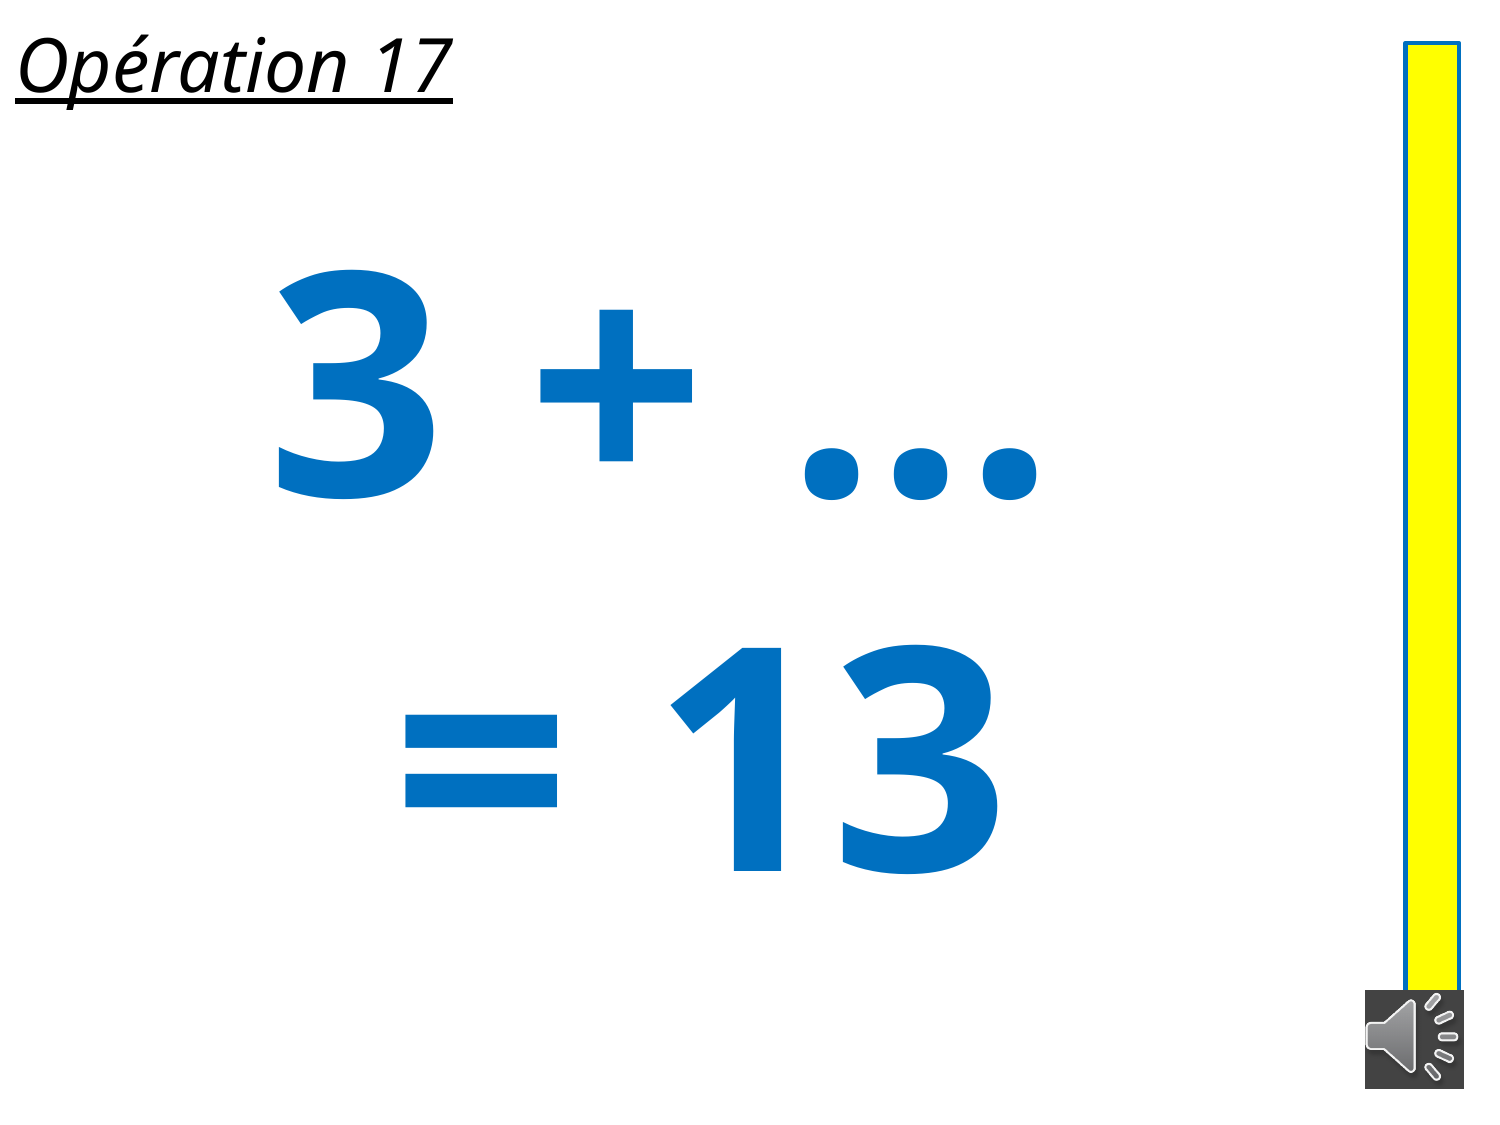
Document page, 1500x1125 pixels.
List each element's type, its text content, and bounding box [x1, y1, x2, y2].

text_box [1403, 41, 1461, 987]
text_box 3 + ... = 13 [0, 176, 1403, 941]
picture [1364, 989, 1465, 1090]
title Opération 17 [0, 0, 502, 126]
